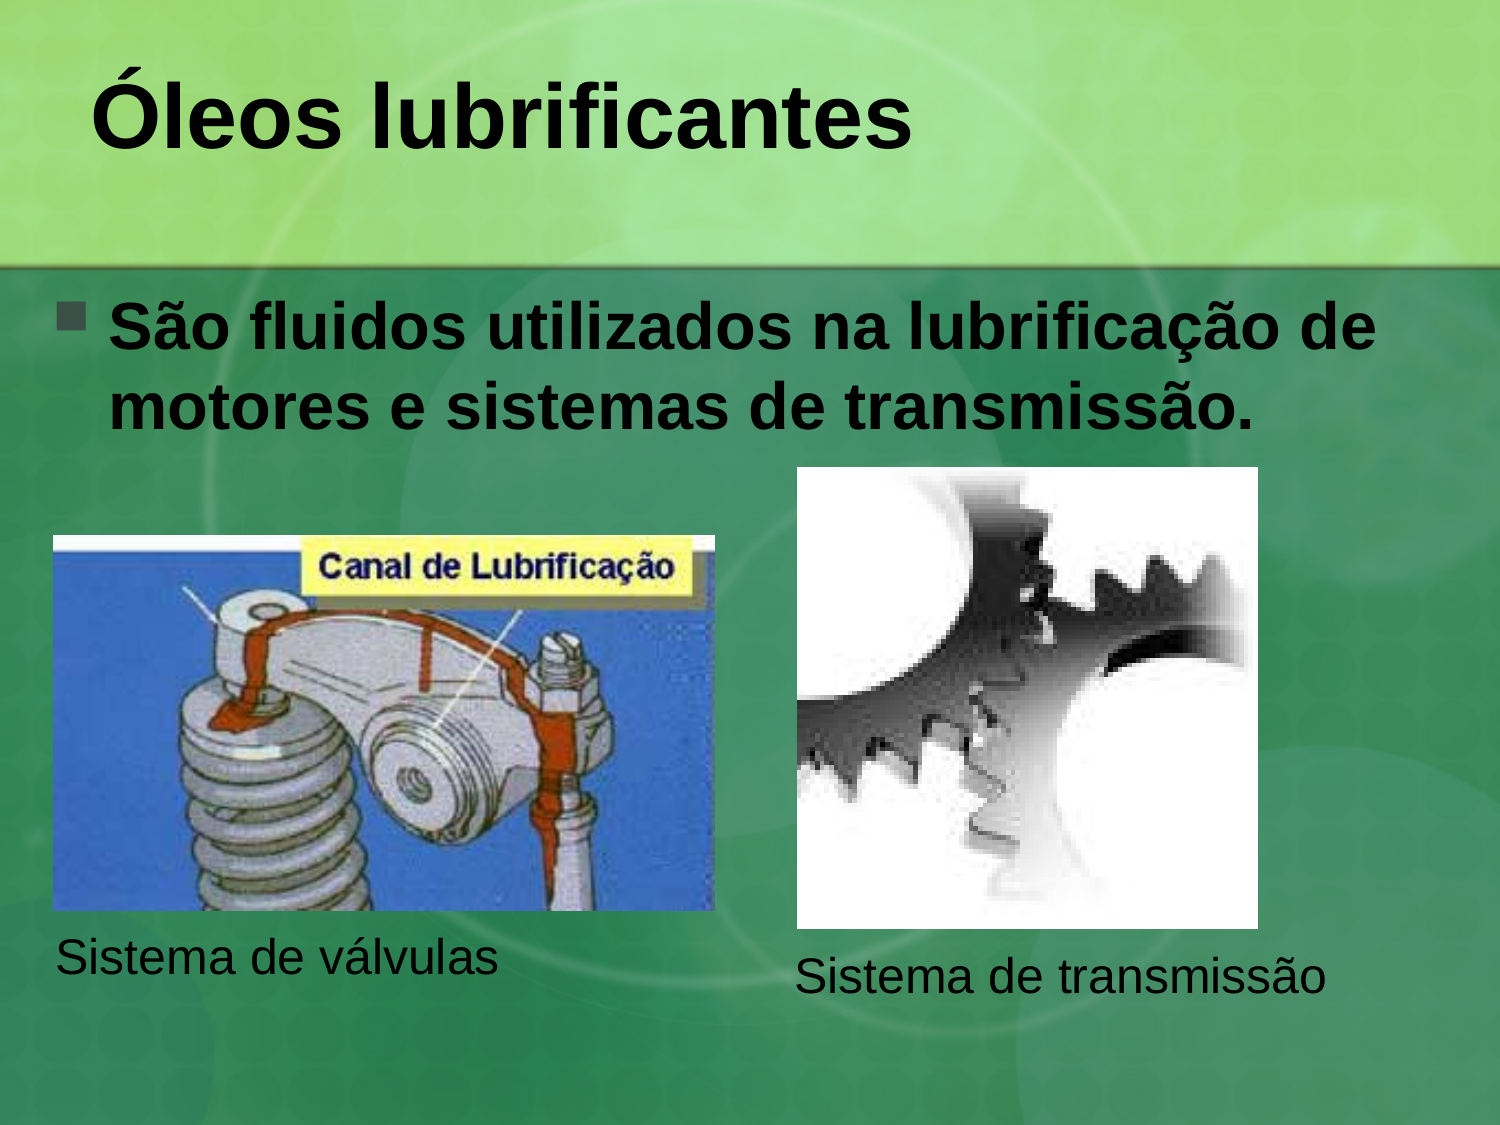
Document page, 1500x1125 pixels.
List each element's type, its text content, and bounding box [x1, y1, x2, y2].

list São fluidos utilizados na lubrificação de motores e sistemas de transmissão. [37, 274, 1463, 609]
title Óleos lubrificantes [74, 30, 1488, 194]
text_box Sistema de válvulas [41, 916, 538, 992]
text_box Sistema de transmissão [773, 936, 1349, 1012]
picture [0, 0, 1500, 1125]
